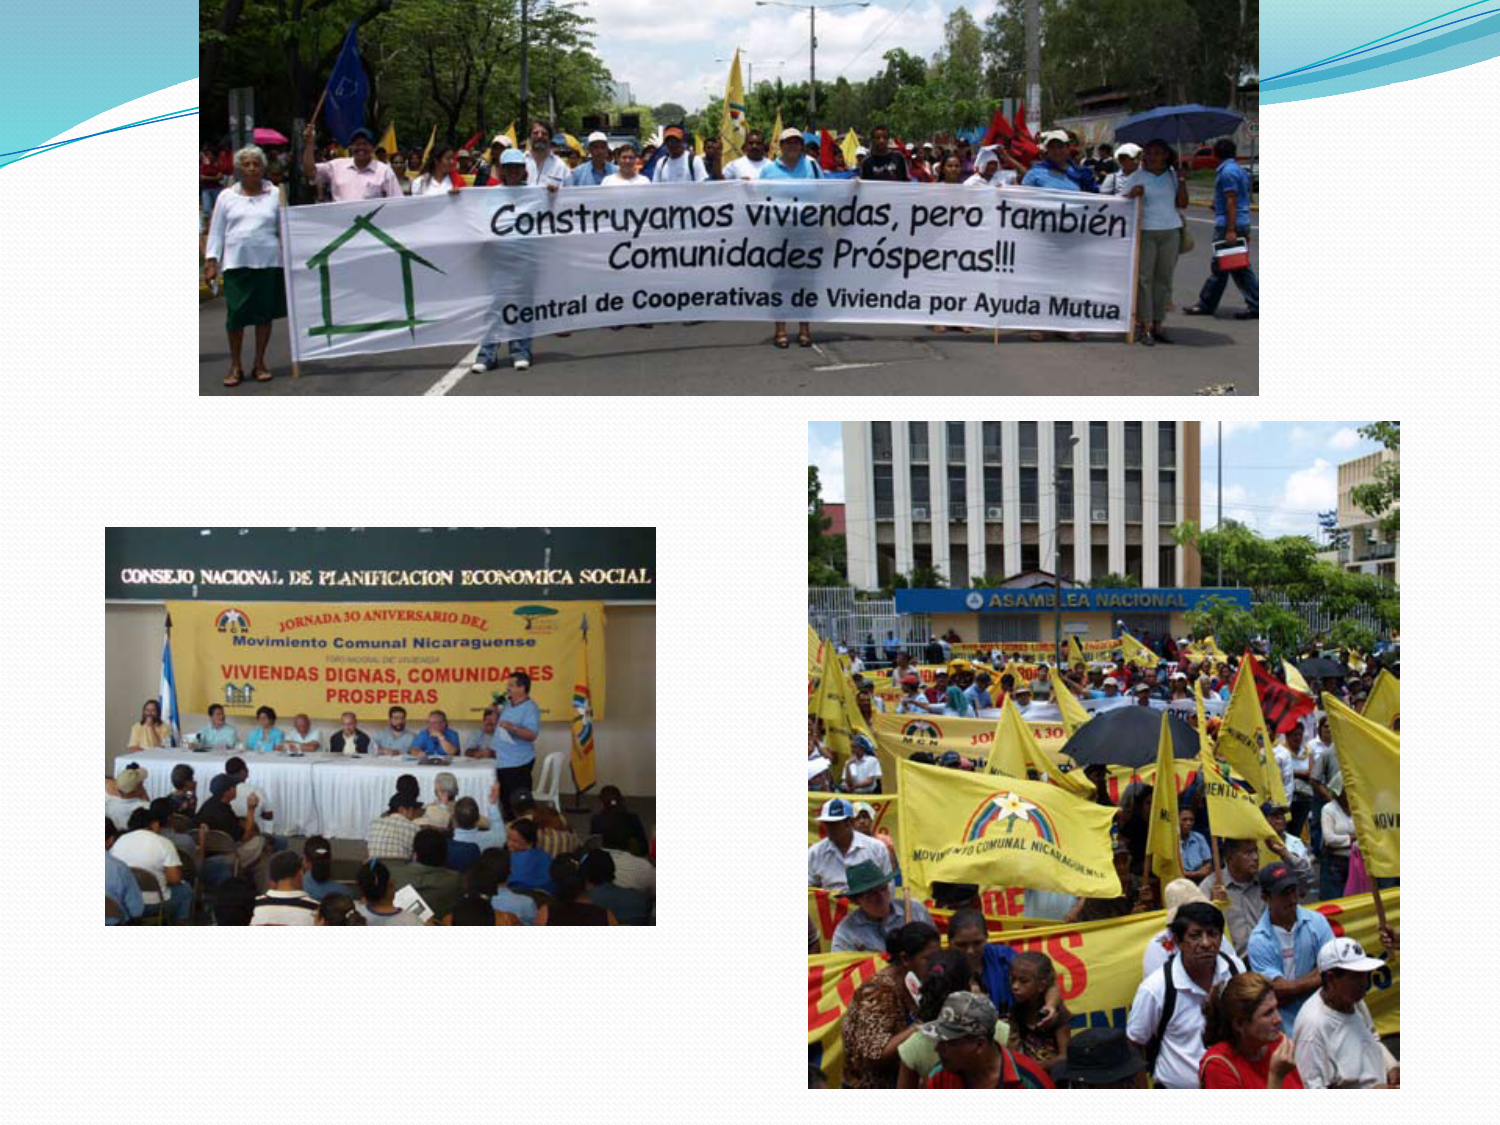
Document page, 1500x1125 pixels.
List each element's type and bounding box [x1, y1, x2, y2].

picture [198, 0, 1259, 396]
list [808, 421, 1400, 1090]
picture [105, 527, 656, 927]
